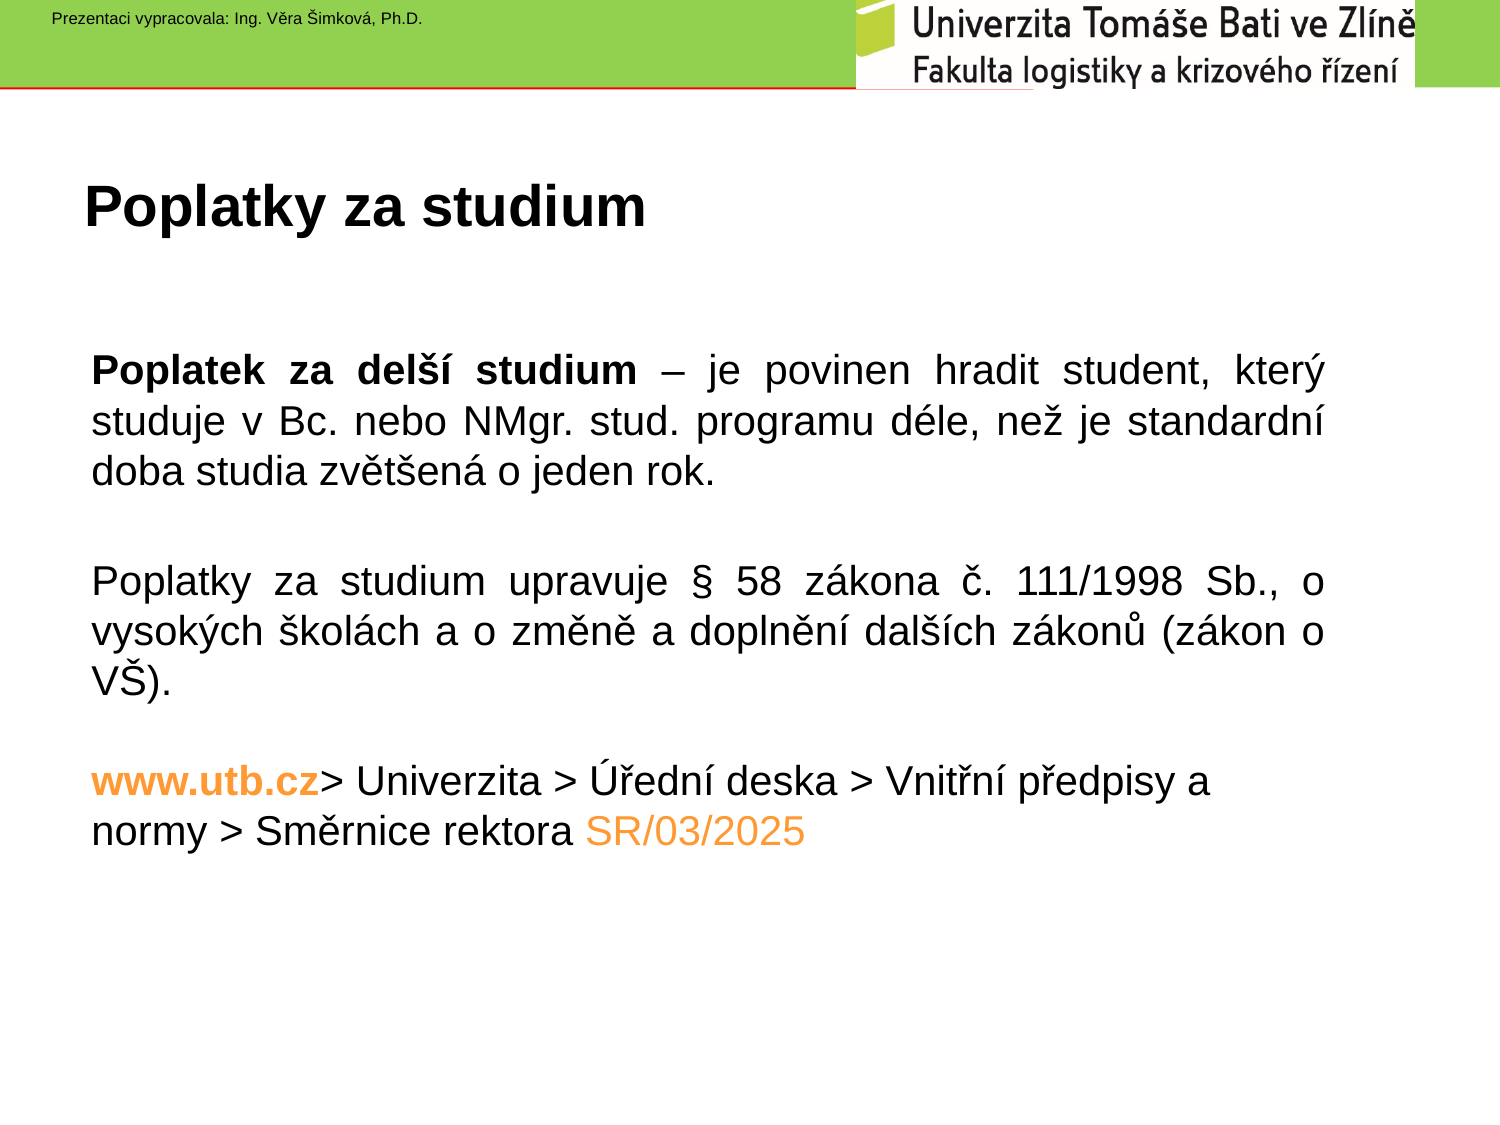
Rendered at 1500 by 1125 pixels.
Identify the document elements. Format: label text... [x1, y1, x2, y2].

footer Prezentaci vypracovala: Ing. Věra Šimková, Ph.D. [0, 0, 475, 79]
text_box Poplatek za delší studium – je povinen hradit student, který studuje v Bc. nebo NMgr. stud. programu déle, než je standardní doba studia zvětšená o jeden rok. Poplatky za studium upravuje § 58 zákona č. 111/1998 Sb., o vysokých školách a o změně a doplnění dalších zákonů (zákon o VŠ). www.utb.cz> Univerzita > Úřední deska > Vnitřní předpisy a normy > Směrnice rektora SR/03/2025 [76, 290, 1341, 912]
text_box [1415, 0, 1500, 88]
text_box Poplatky za studium [53, 160, 1436, 310]
text_box [0, 0, 856, 88]
picture [856, 0, 1415, 89]
